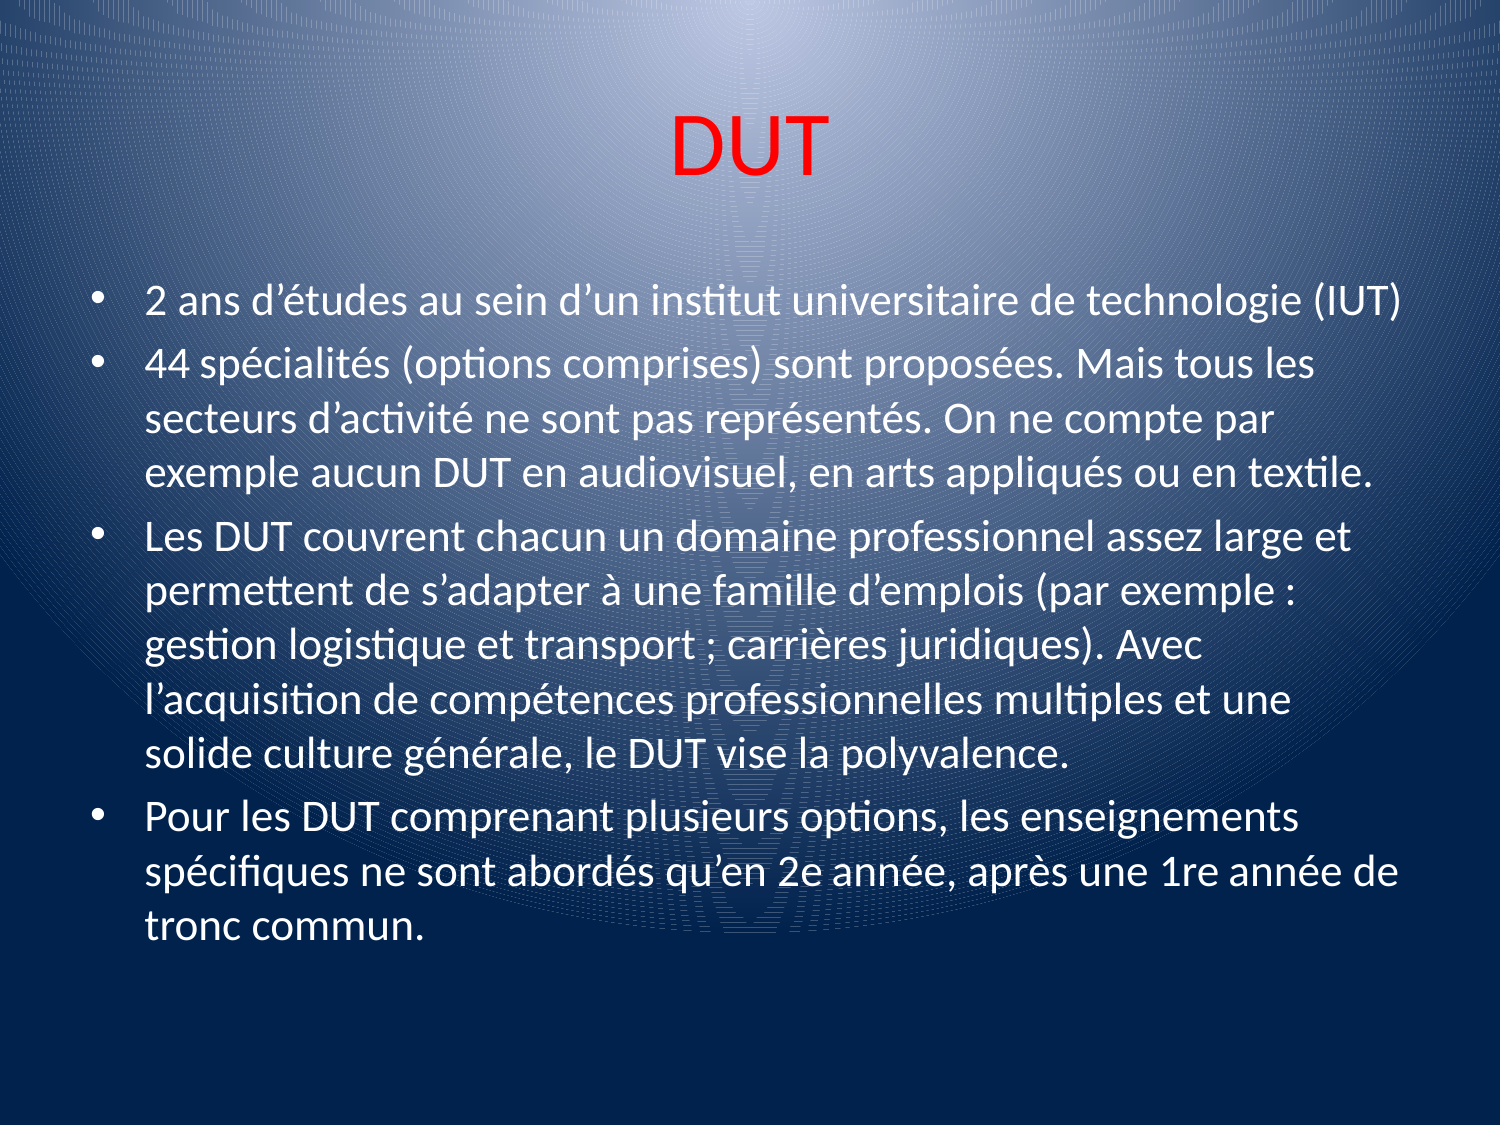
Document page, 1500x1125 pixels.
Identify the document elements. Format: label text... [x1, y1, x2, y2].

title DUT [75, 45, 1425, 233]
list 2 ans d’études au sein d’un institut universitaire de technologie (IUT) 44 spécialités (options comprises) sont proposées. Mais tous les secteurs d’activité ne sont pas représentés. On ne compte par exemple aucun DUT en audiovisuel, en arts appliqués ou en textile. Les DUT couvrent chacun un domaine professionnel assez large et permettent de s’adapter à une famille d’emplois (par exemple : gestion logistique et transport ; carrières juridiques). Avec l’acquisition de compétences professionnelles multiples et une solide culture générale, le DUT vise la polyvalence. Pour les DUT comprenant plusieurs options, les enseignements spécifiques ne sont abordés qu’en 2e année, après une 1re année de tronc commun. [75, 262, 1425, 1005]
